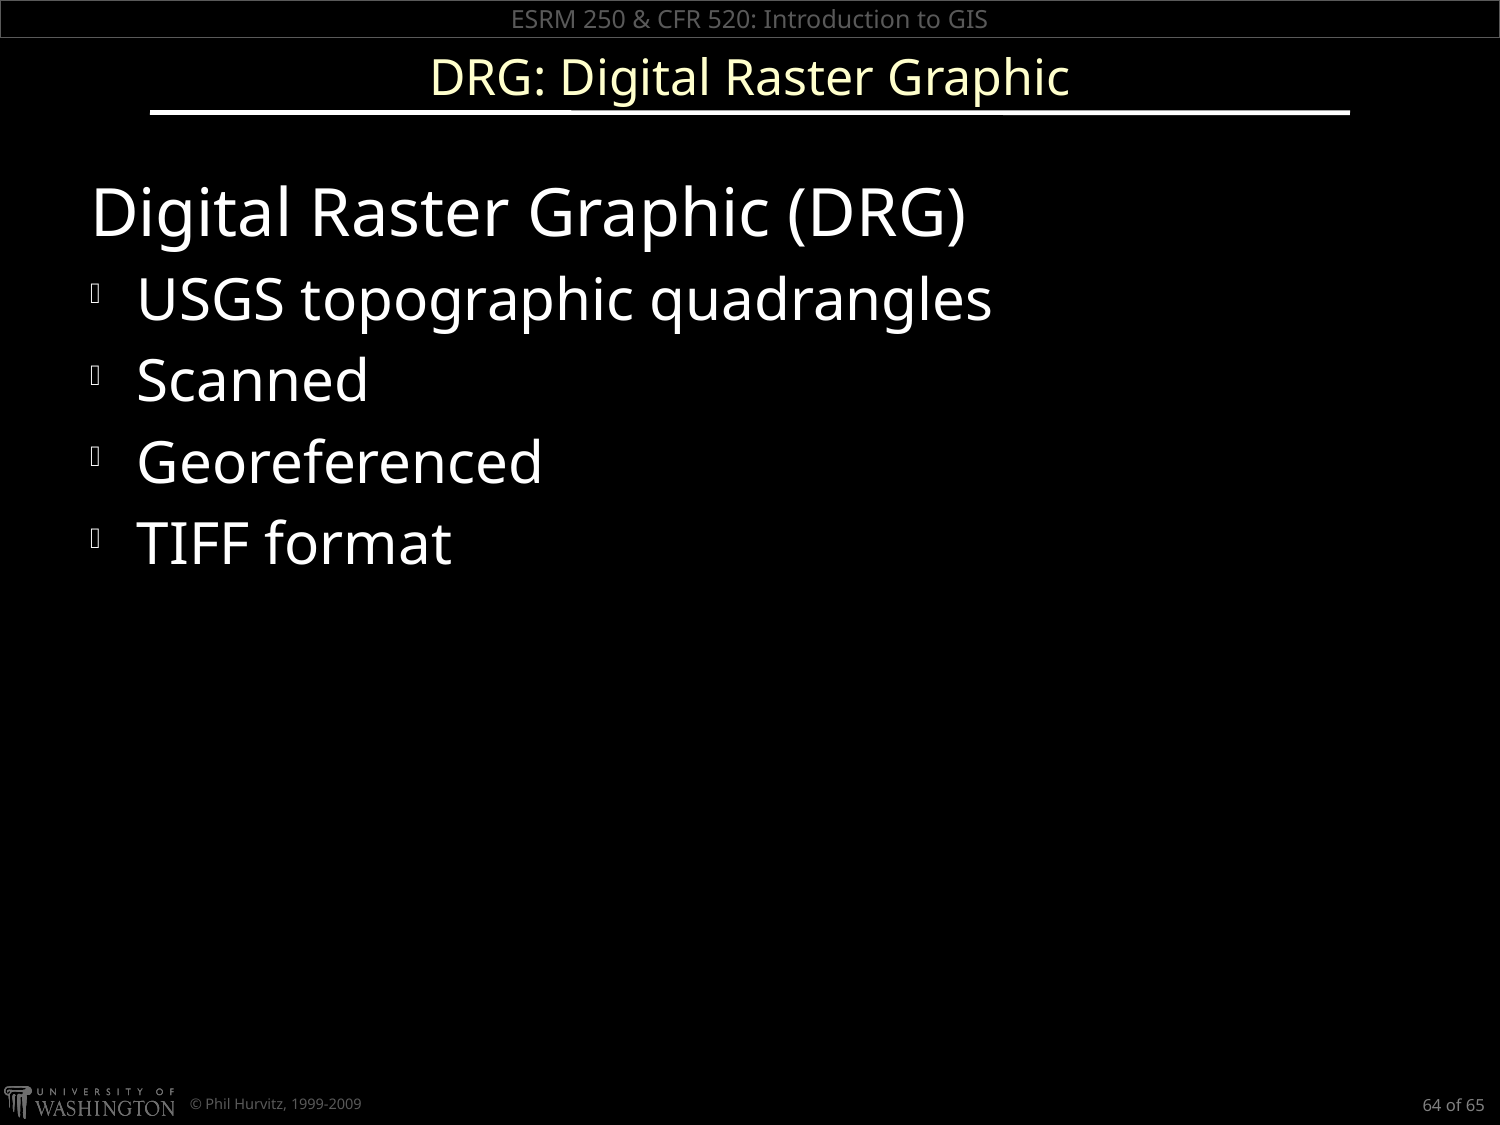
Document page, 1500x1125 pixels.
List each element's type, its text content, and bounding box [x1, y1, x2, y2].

footer 64 of 65 [1374, 1087, 1500, 1125]
title DRG: Digital Raster Graphic [0, 37, 1500, 113]
picture [4, 1086, 174, 1119]
list Digital Raster Graphic (DRG) USGS topographic quadrangles Scanned Georeferenced TIFF format [75, 162, 1425, 1050]
